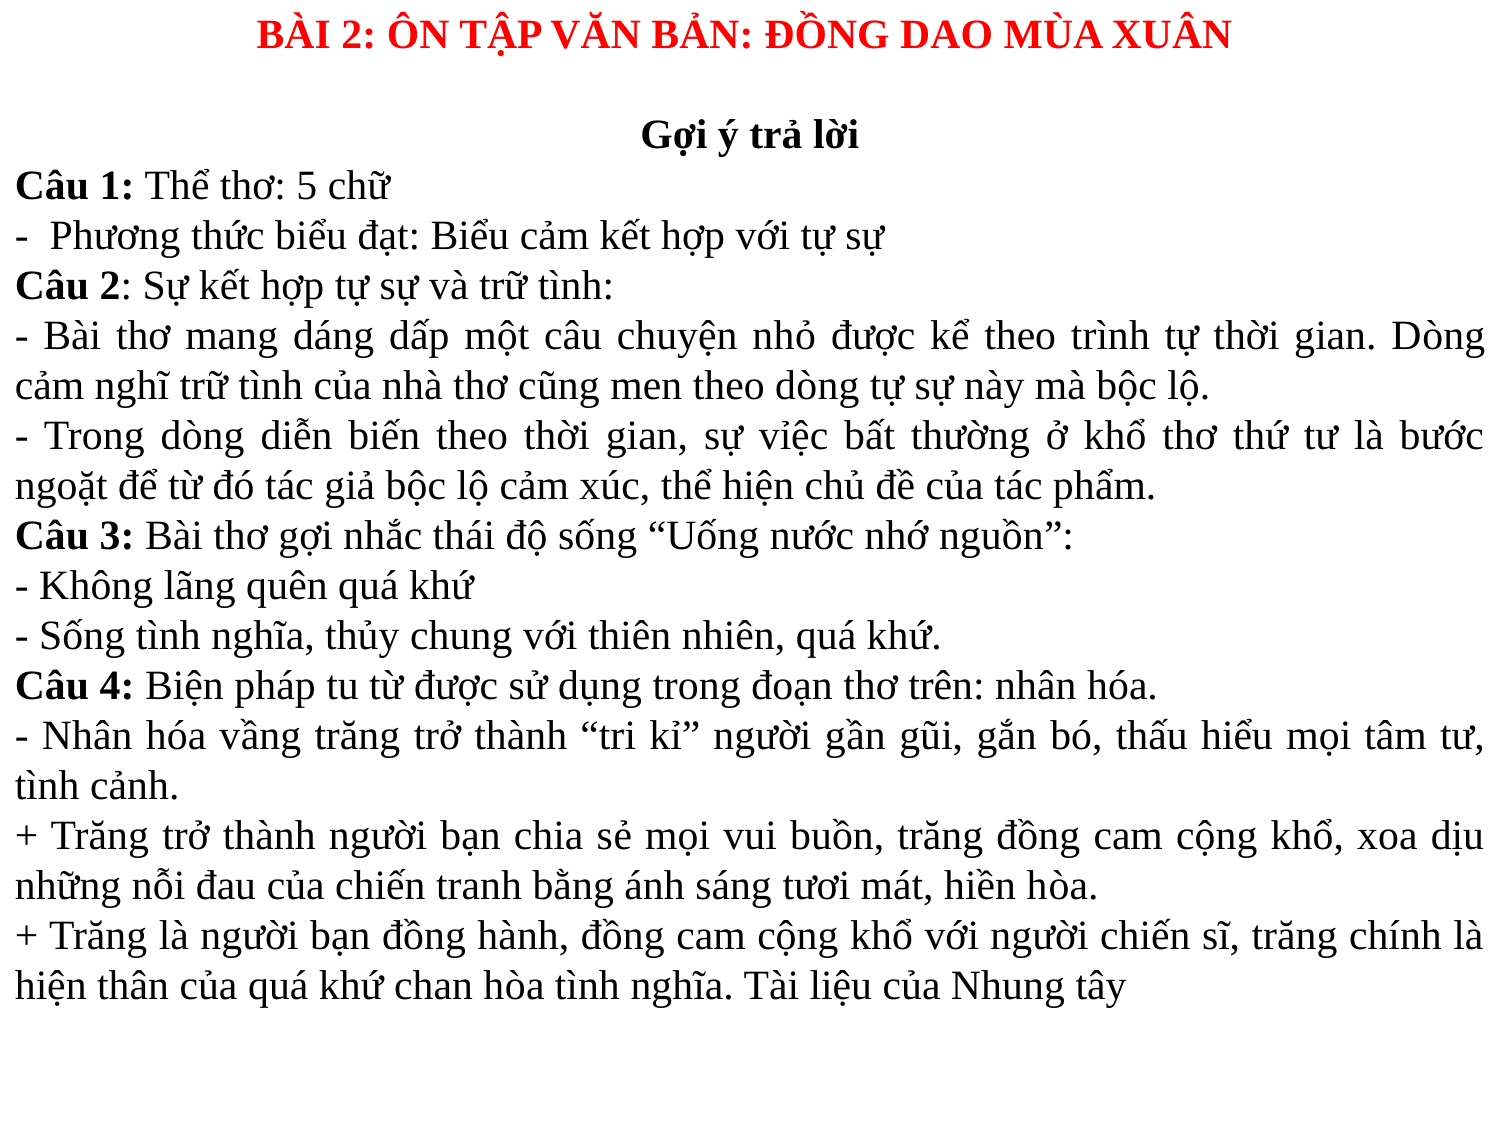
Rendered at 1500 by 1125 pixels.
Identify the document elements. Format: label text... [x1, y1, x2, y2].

text_box Gợi ý trả lời Câu 1: Thể thơ: 5 chữ - Phương thức biểu đạt: Biểu cảm kết hợp với tự sự Câu 2: Sự kết hợp tự sự và trữ tình: - Bài thơ mang dáng dấp một câu chuyện nhỏ được kể theo trình tự thời gian. Dòng cảm nghĩ trữ tình của nhà thơ cũng men theo dòng tự sự này mà bộc lộ. - Trong dòng diễn biến theo thời gian, sự vỉệc bất thường ở khổ thơ thứ tư là bước ngoặt để từ đó tác giả bộc lộ cảm xúc, thể hiện chủ đề của tác phẩm. Câu 3: Bài thơ gợi nhắc thái độ sống “Uống nước nhớ nguồn”: - Không lãng quên quá khứ - Sống tình nghĩa, thủy chung với thiên nhiên, quá khứ. Câu 4: Biện pháp tu từ được sử dụng trong đoạn thơ trên: nhân hóa. - Nhân hóa vầng trăng trở thành “tri kỉ” người gần gũi, gắn bó, thấu hiểu mọi tâm tư, tình cảnh. + Trăng trở thành người bạn chia sẻ mọi vui buồn, trăng đồng cam cộng khổ, xoa dịu những nỗi đau của chiến tranh bằng ánh sáng tươi mát, hiền hòa. + Trăng là người bạn đồng hành, đồng cam cộng khổ với người chiến sĩ, trăng chính là hiện thân của quá khứ chan hòa tình nghĩa. Tài liệu của Nhung tây [0, 99, 1500, 1066]
text_box BÀI 2: ÔN TẬP VĂN BẢN: ĐỒNG DAO MÙA XUÂN [0, 0, 1500, 99]
